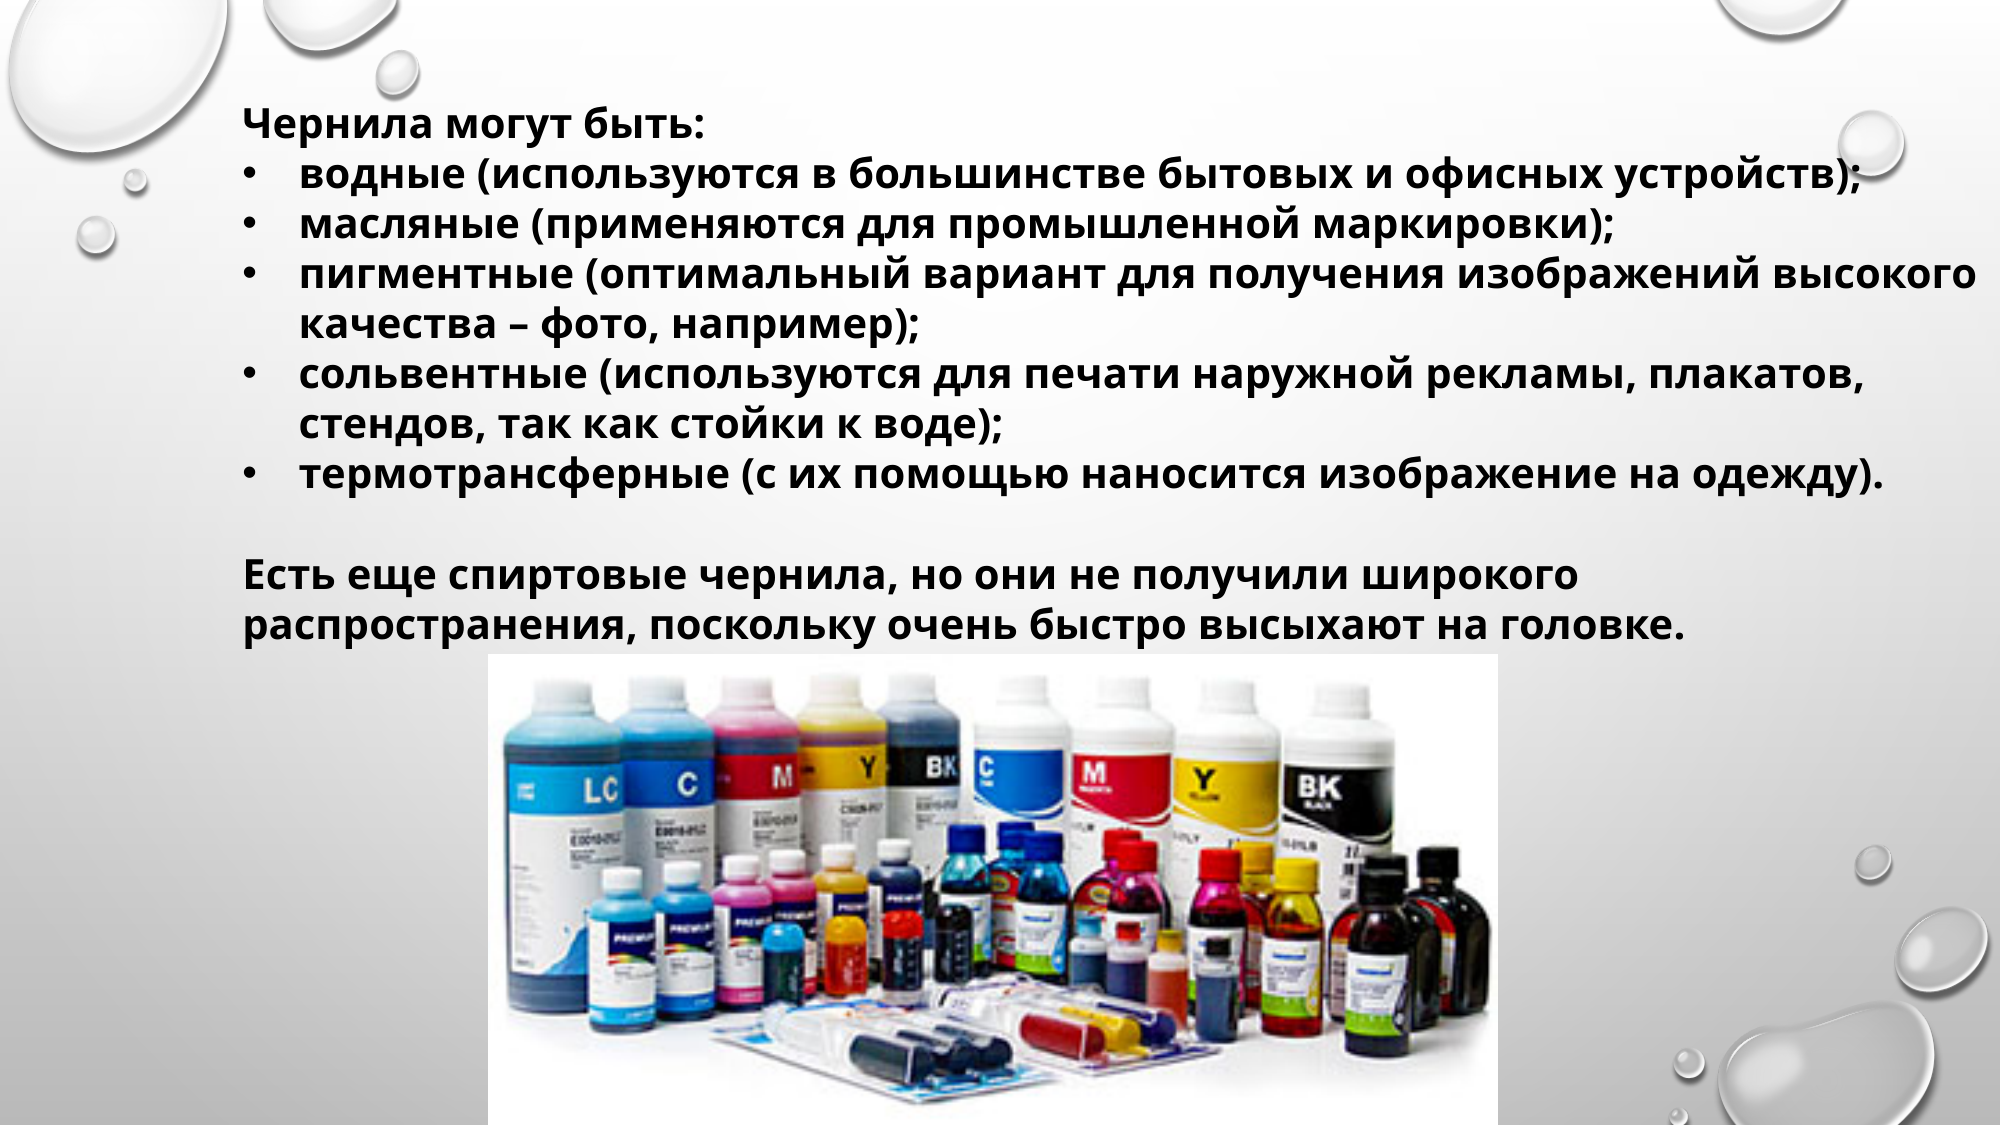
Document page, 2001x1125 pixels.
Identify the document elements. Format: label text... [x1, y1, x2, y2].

text_box Чернила могут быть: водные (используются в большинстве бытовых и офисных устройств); масляные (применяются для промышленной маркировки); пигментные (оптимальный вариант для получения изображений высокого качества – фото, например); сольвентные (используются для печати наружной рекламы, плакатов, стендов, так как стойки к воде); термотрансферные (с их помощью наносится изображение на одежду). Есть еще спиртовые чернила, но они не получили широкого распространения, поскольку очень быстро высыхают на головке. [227, 89, 2000, 655]
picture [0, 0, 2000, 1125]
